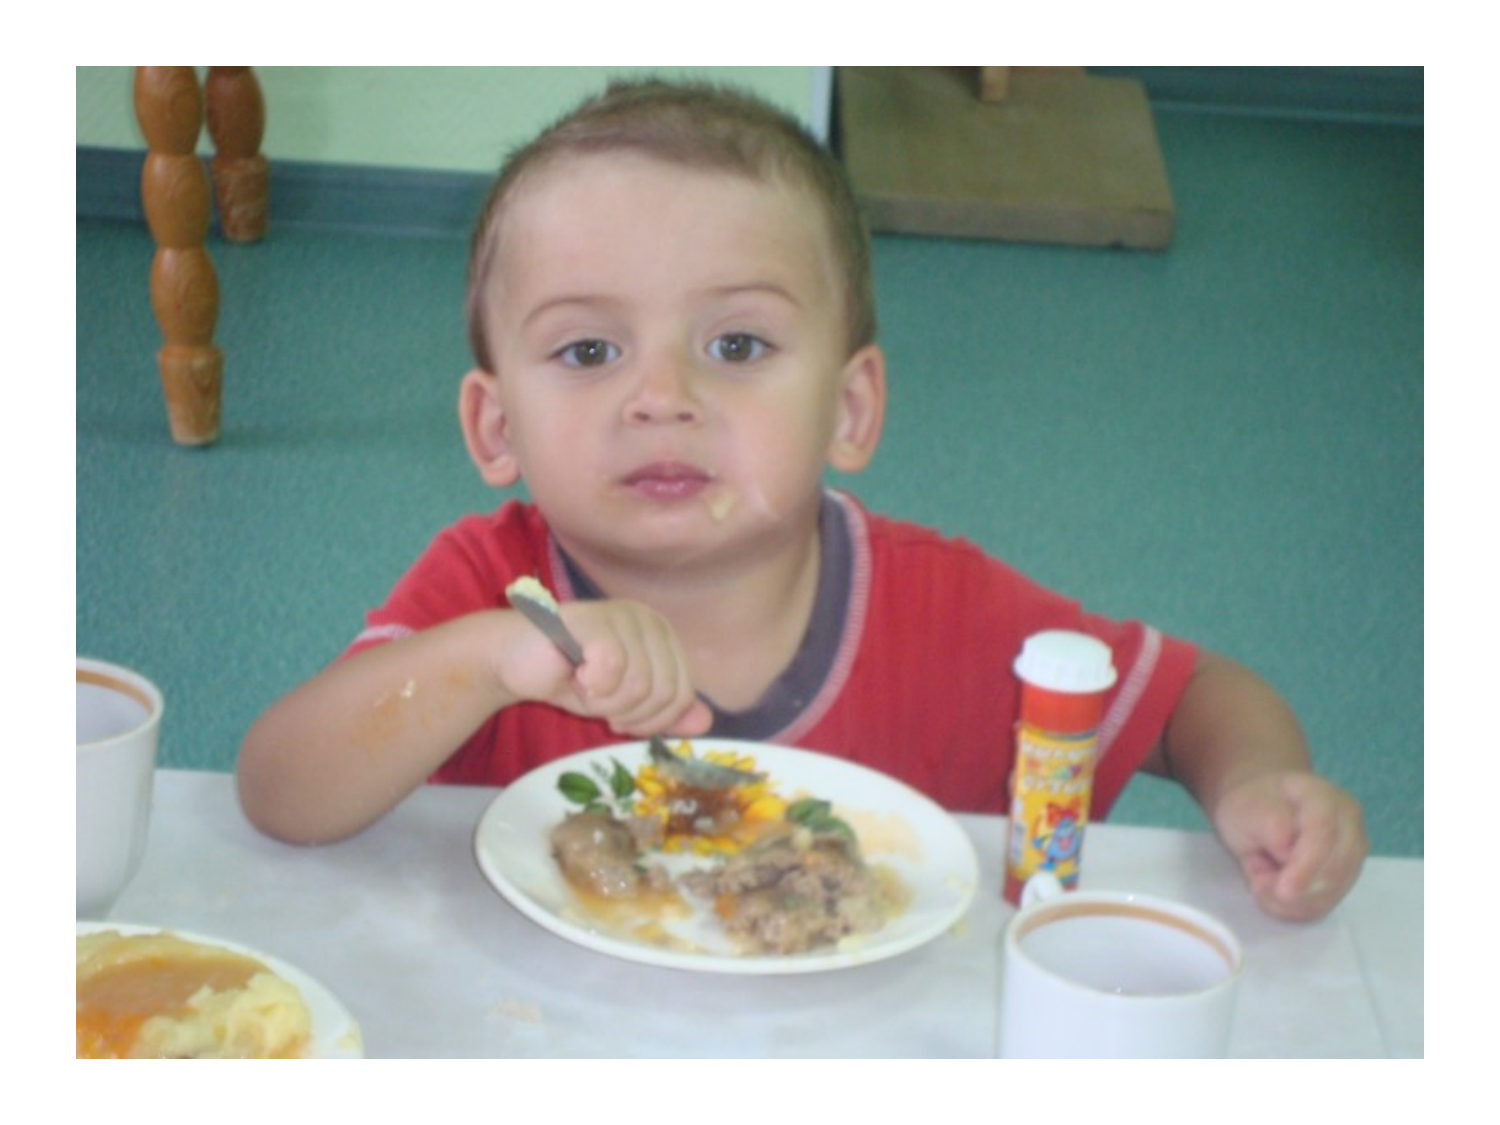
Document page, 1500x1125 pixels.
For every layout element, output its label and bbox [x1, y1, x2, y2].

picture [76, 66, 1424, 1059]
